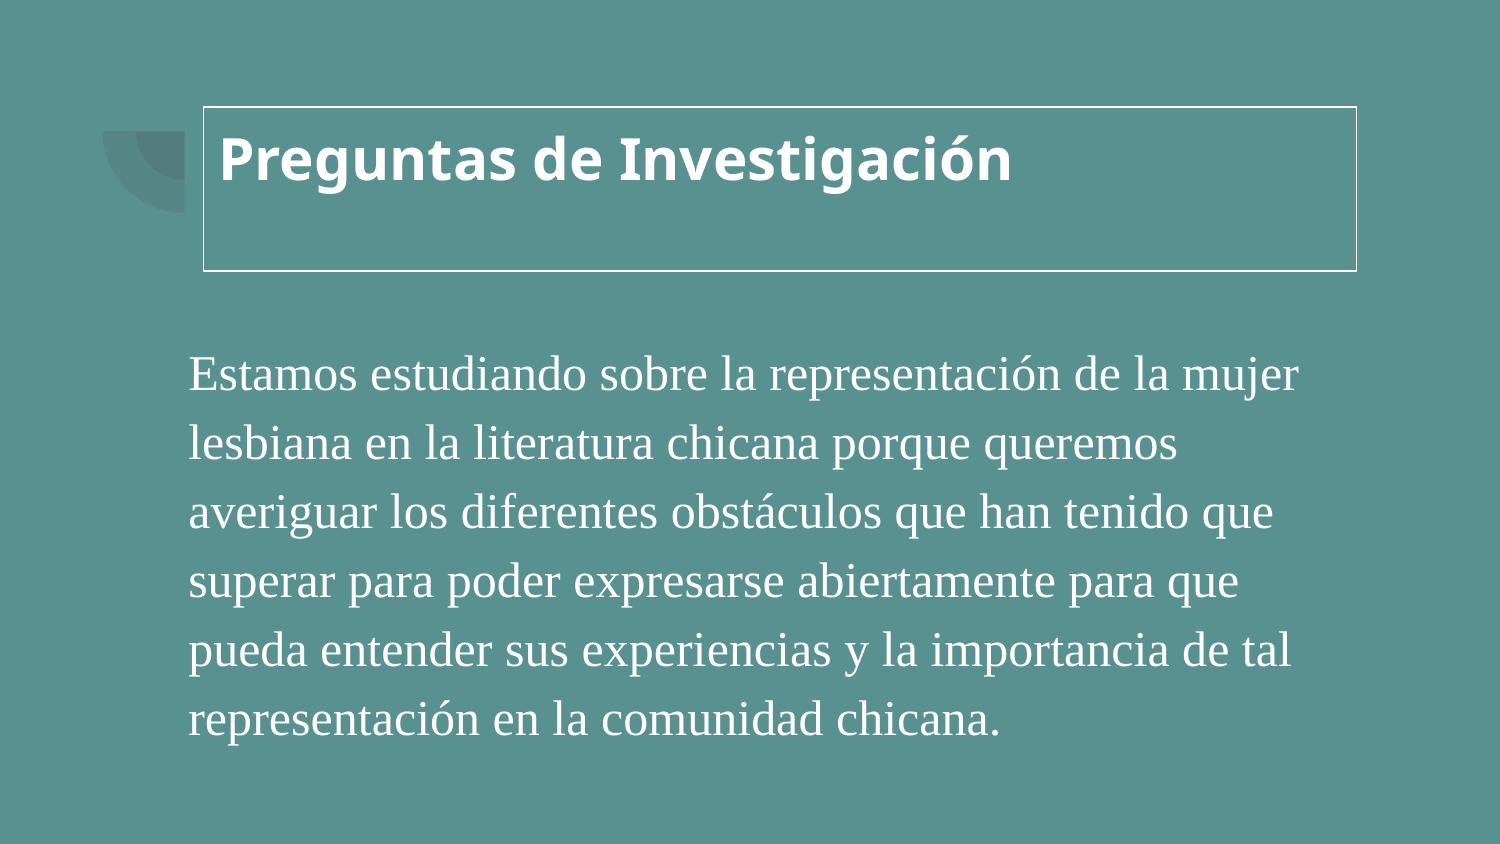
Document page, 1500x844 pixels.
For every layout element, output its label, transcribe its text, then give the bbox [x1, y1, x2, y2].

title Preguntas de Investigación [203, 107, 1357, 272]
list Estamos estudiando sobre la representación de la mujer lesbiana en la literatura chicana porque queremos averiguar los diferentes obstáculos que han tenido que superar para poder expresarse abiertamente para que pueda entender sus experiencias y la importancia de tal representación en la comunidad chicana. [173, 316, 1327, 734]
